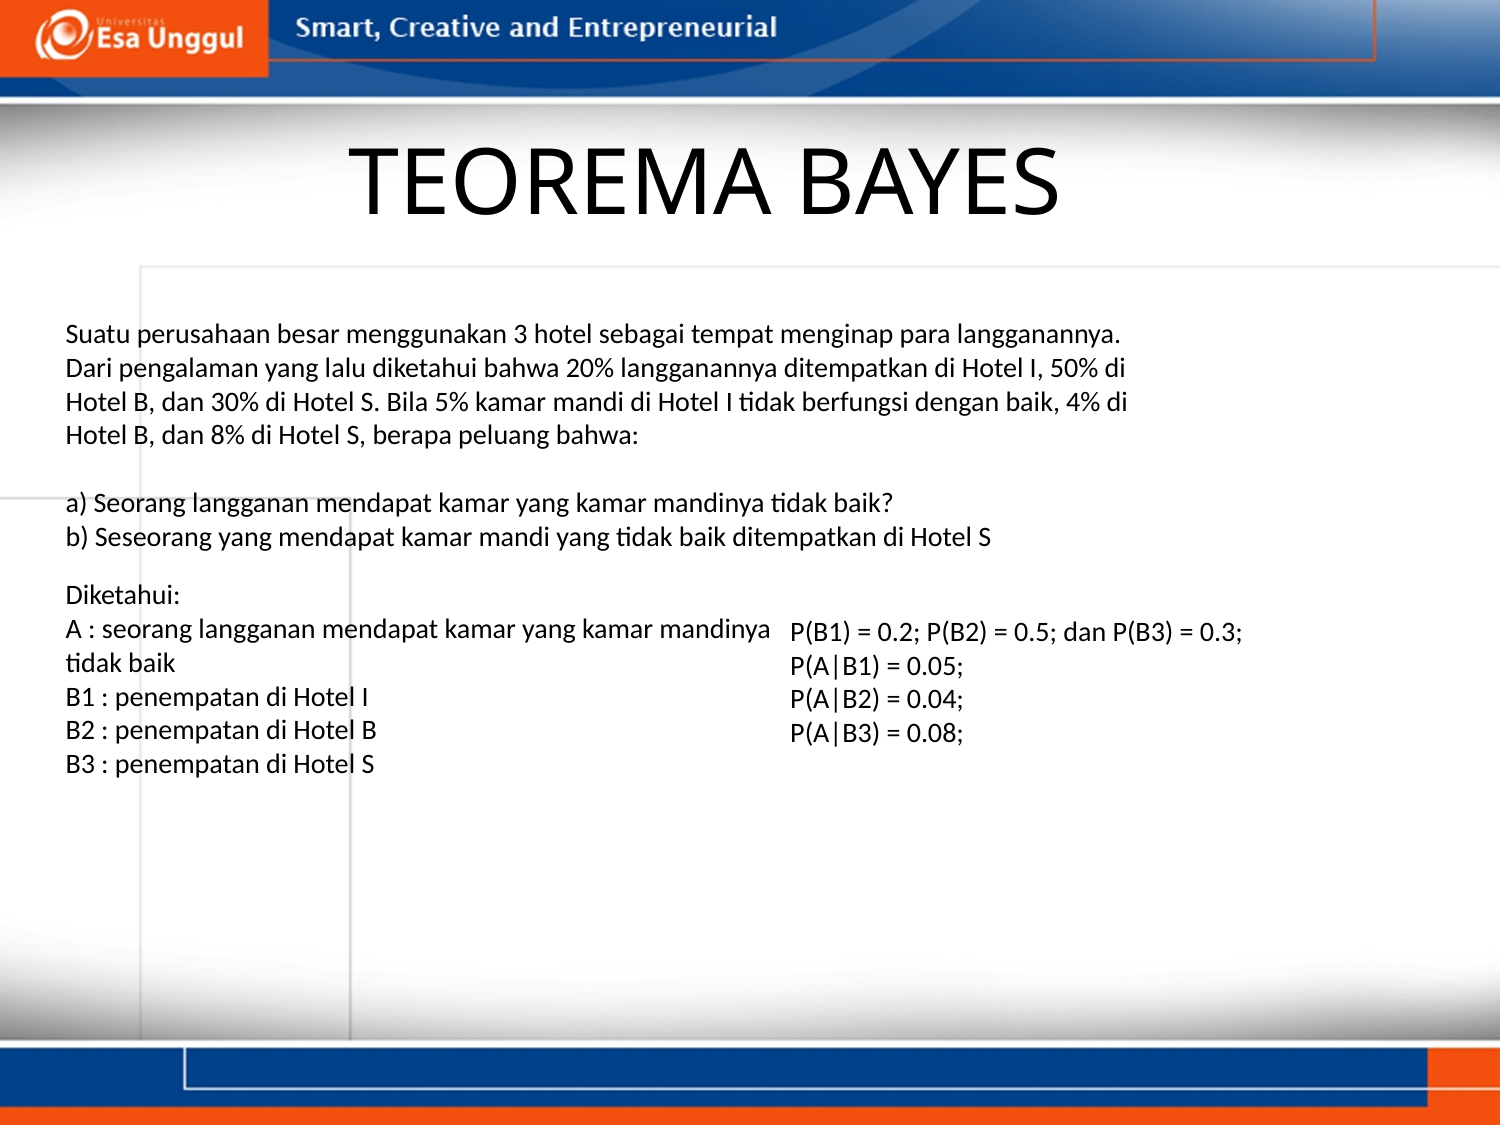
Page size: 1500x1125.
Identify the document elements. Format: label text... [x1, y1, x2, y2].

picture [0, 0, 1500, 1125]
text_box P(B1) = 0.2; P(B2) = 0.5; dan P(B3) = 0.3; P(A|B1) = 0.05; P(A|B2) = 0.04; P(A|B3) = 0.08; [775, 605, 1500, 756]
text_box Diketahui: A : seorang langganan mendapat kamar yang kamar mandinya tidak baik B1 : penempatan di Hotel I B2 : penempatan di Hotel B B3 : penempatan di Hotel S [50, 569, 801, 787]
text_box Suatu perusahaan besar menggunakan 3 hotel sebagai tempat menginap para langganannya. Dari pengalaman yang lalu diketahui bahwa 20% langganannya ditempatkan di Hotel I, 50% di Hotel B, dan 30% di Hotel S. Bila 5% kamar mandi di Hotel I tidak berfungsi dengan baik, 4% di Hotel B, dan 8% di Hotel S, berapa peluang bahwa: a) Seorang langganan mendapat kamar yang kamar mandinya tidak baik? b) Seseorang yang mendapat kamar mandi yang tidak baik ditempatkan di Hotel S [50, 308, 1500, 560]
title TEOREMA BAYES [333, 105, 1394, 265]
